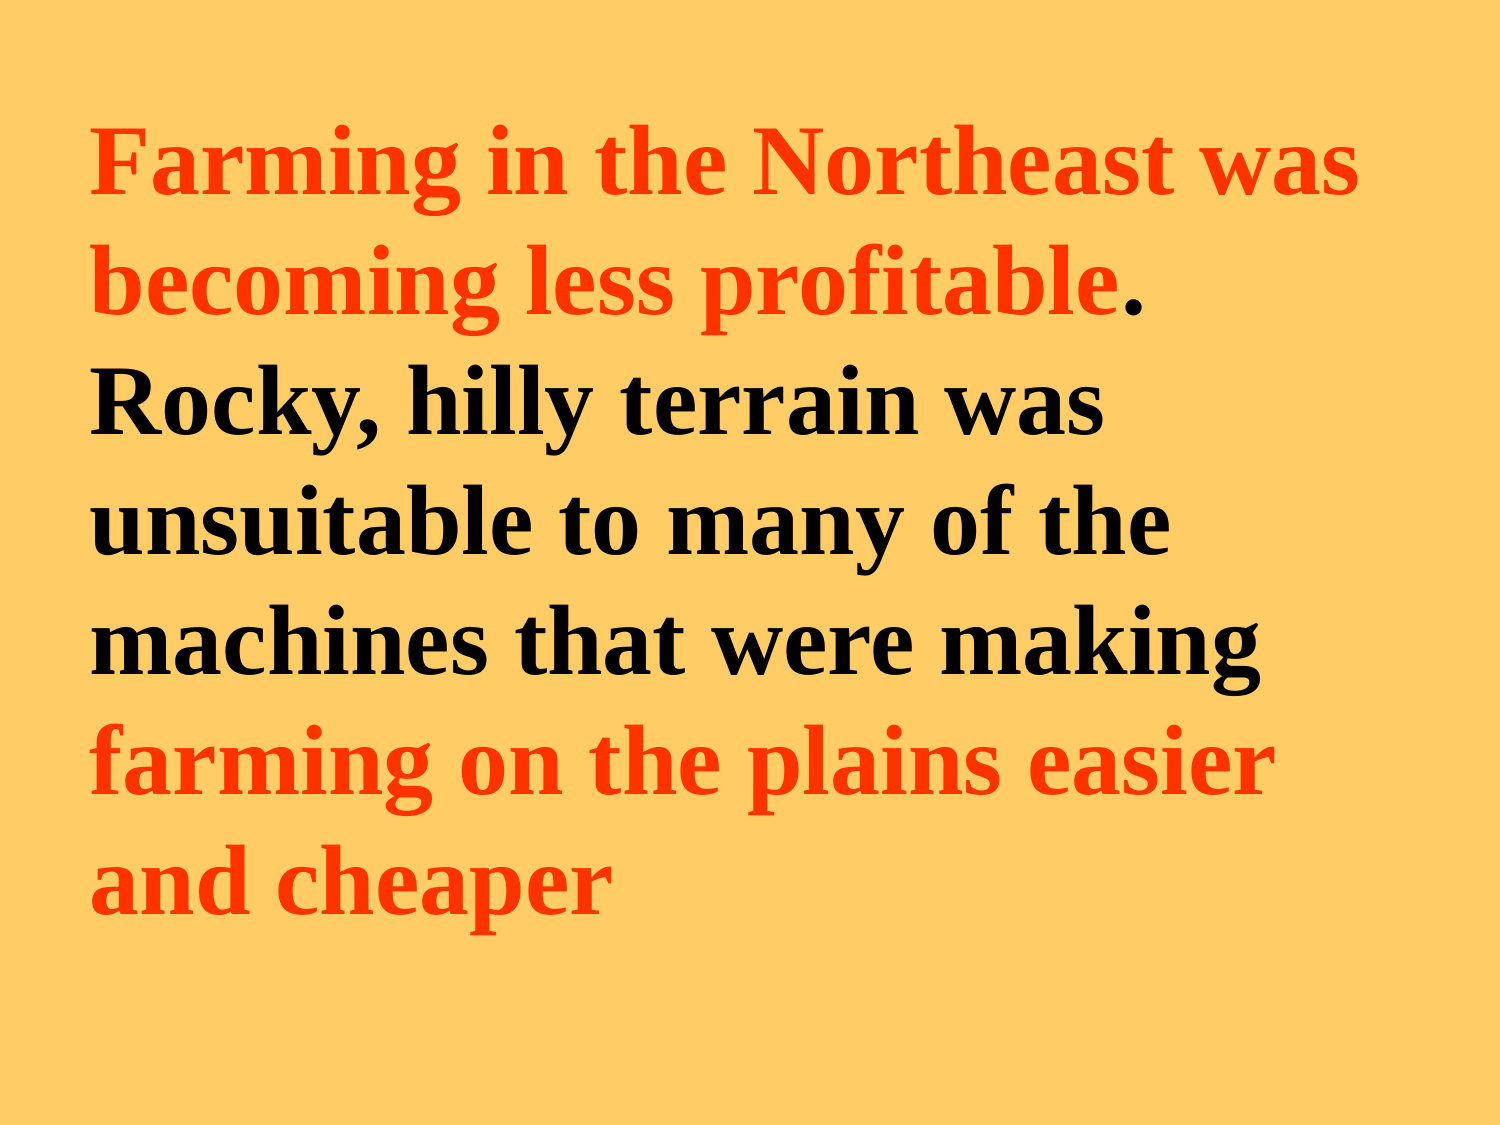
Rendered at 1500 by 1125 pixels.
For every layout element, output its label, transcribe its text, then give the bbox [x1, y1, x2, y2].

text_box Farming in the Northeast was becoming less profitable. Rocky, hilly terrain was unsuitable to many of the machines that were making farming on the plains easier and cheaper [75, 87, 1400, 942]
